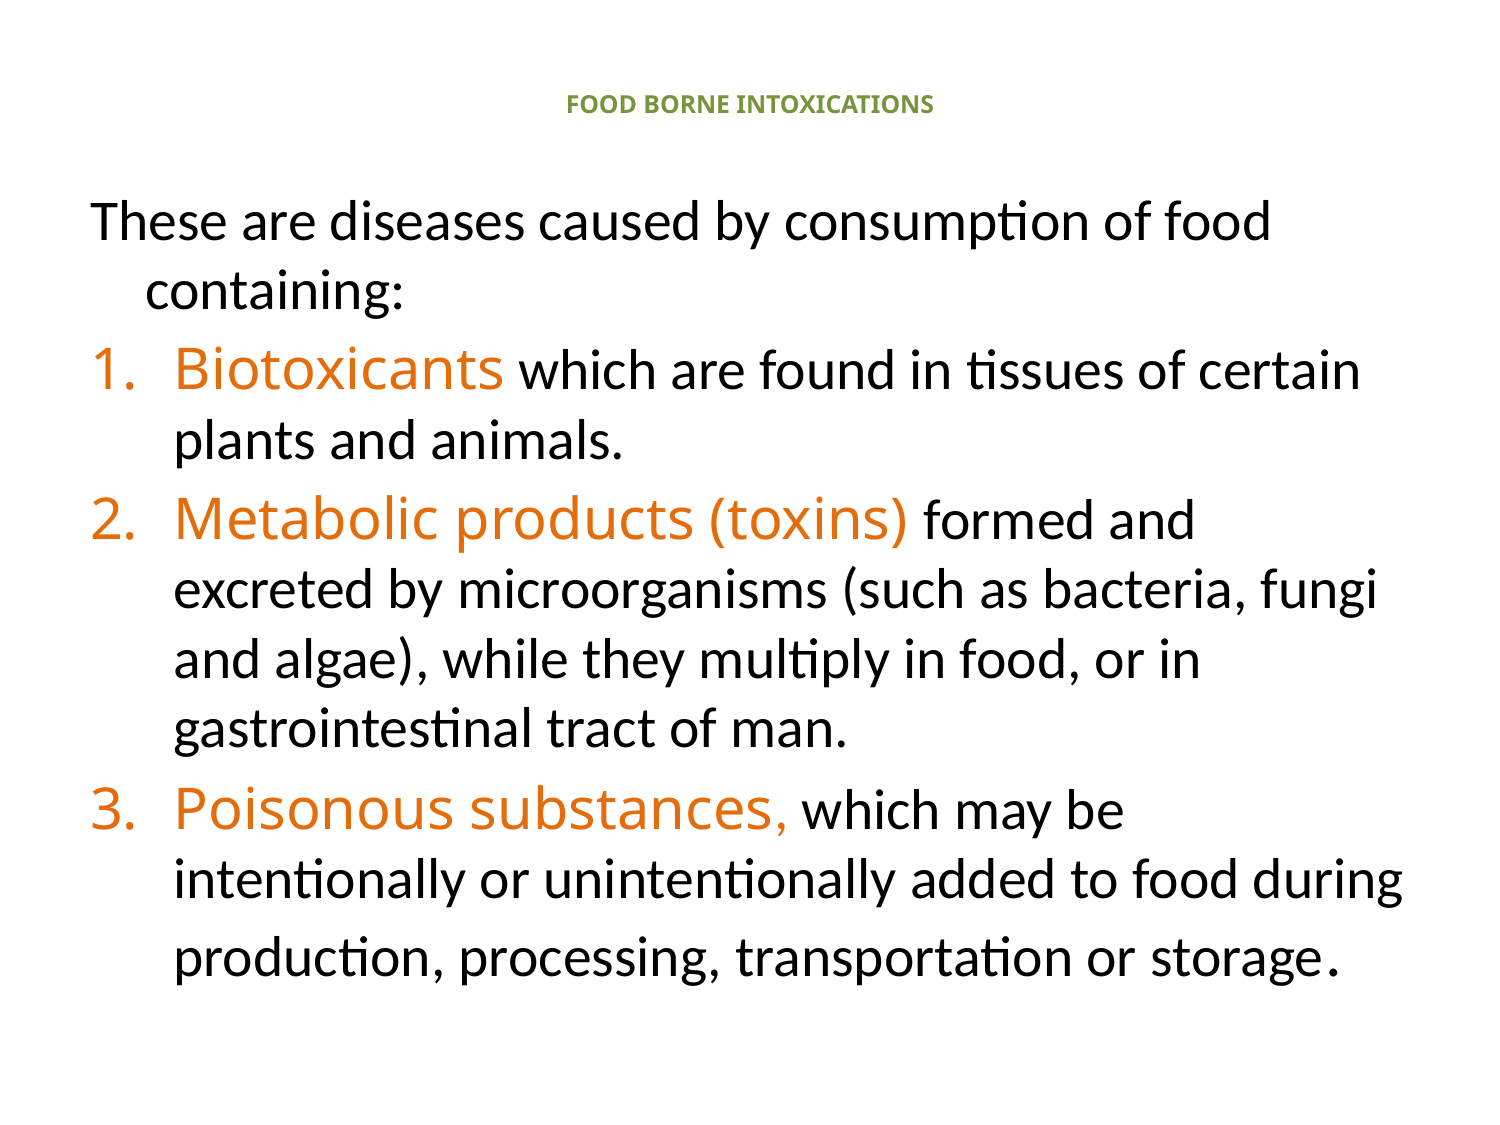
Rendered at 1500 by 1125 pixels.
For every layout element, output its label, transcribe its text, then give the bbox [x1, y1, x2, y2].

title FOOD BORNE INTOXICATIONS [75, 45, 1425, 163]
list These are diseases caused by consumption of food containing: Biotoxicants which are found in tissues of certain plants and animals. Metabolic products (toxins) formed and excreted by microorganisms (such as bacteria, fungi and algae), while they multiply in food, or in gastrointestinal tract of man. Poisonous substances, which may be intentionally or unintentionally added to food during production, processing, transportation or storage. [75, 174, 1425, 1075]
